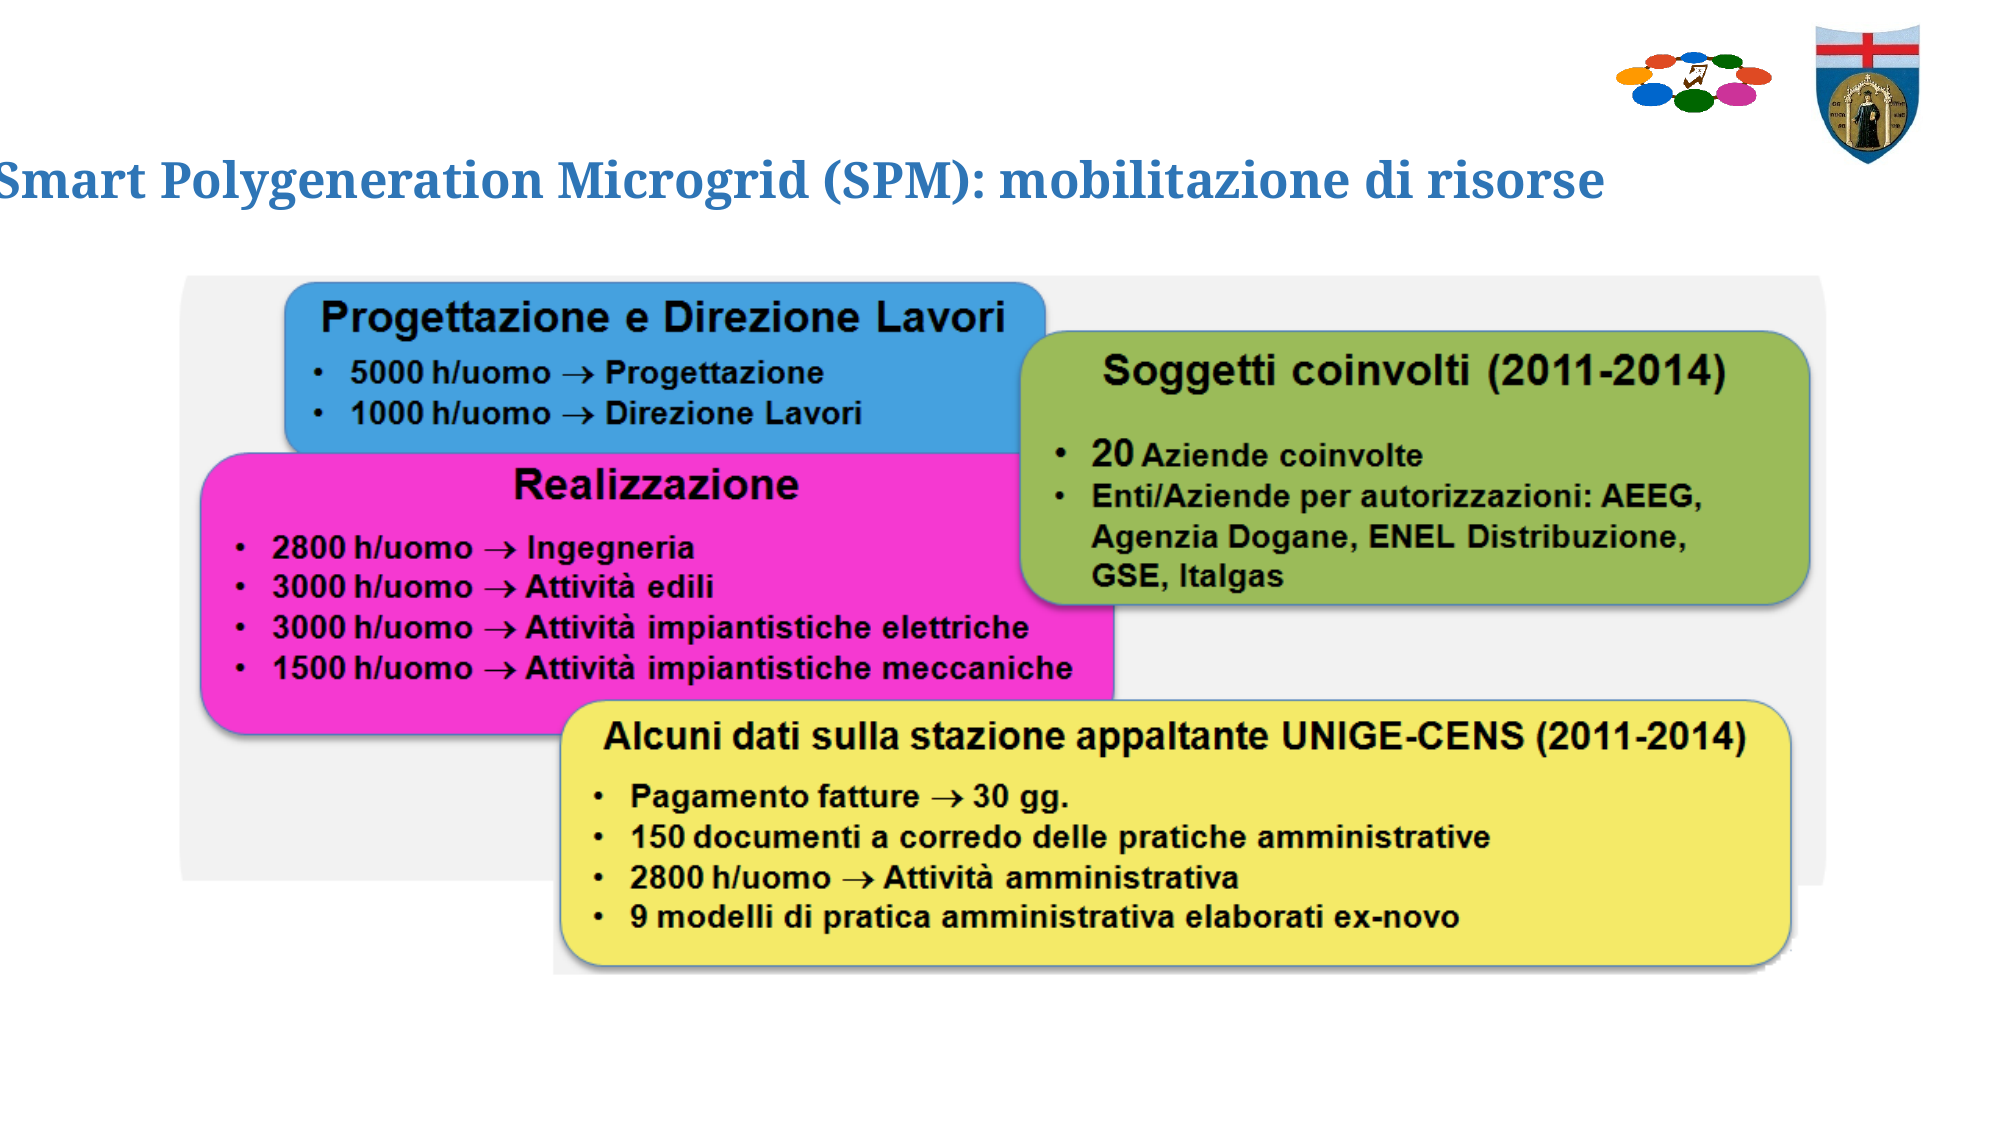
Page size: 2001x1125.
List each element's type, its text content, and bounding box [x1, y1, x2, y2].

text_box La Smart Polygeneration Microgrid (SPM): mobilitazione di risorse [0, 140, 1621, 216]
picture [1811, 22, 1923, 167]
picture [172, 265, 1828, 978]
picture [1608, 37, 1778, 124]
